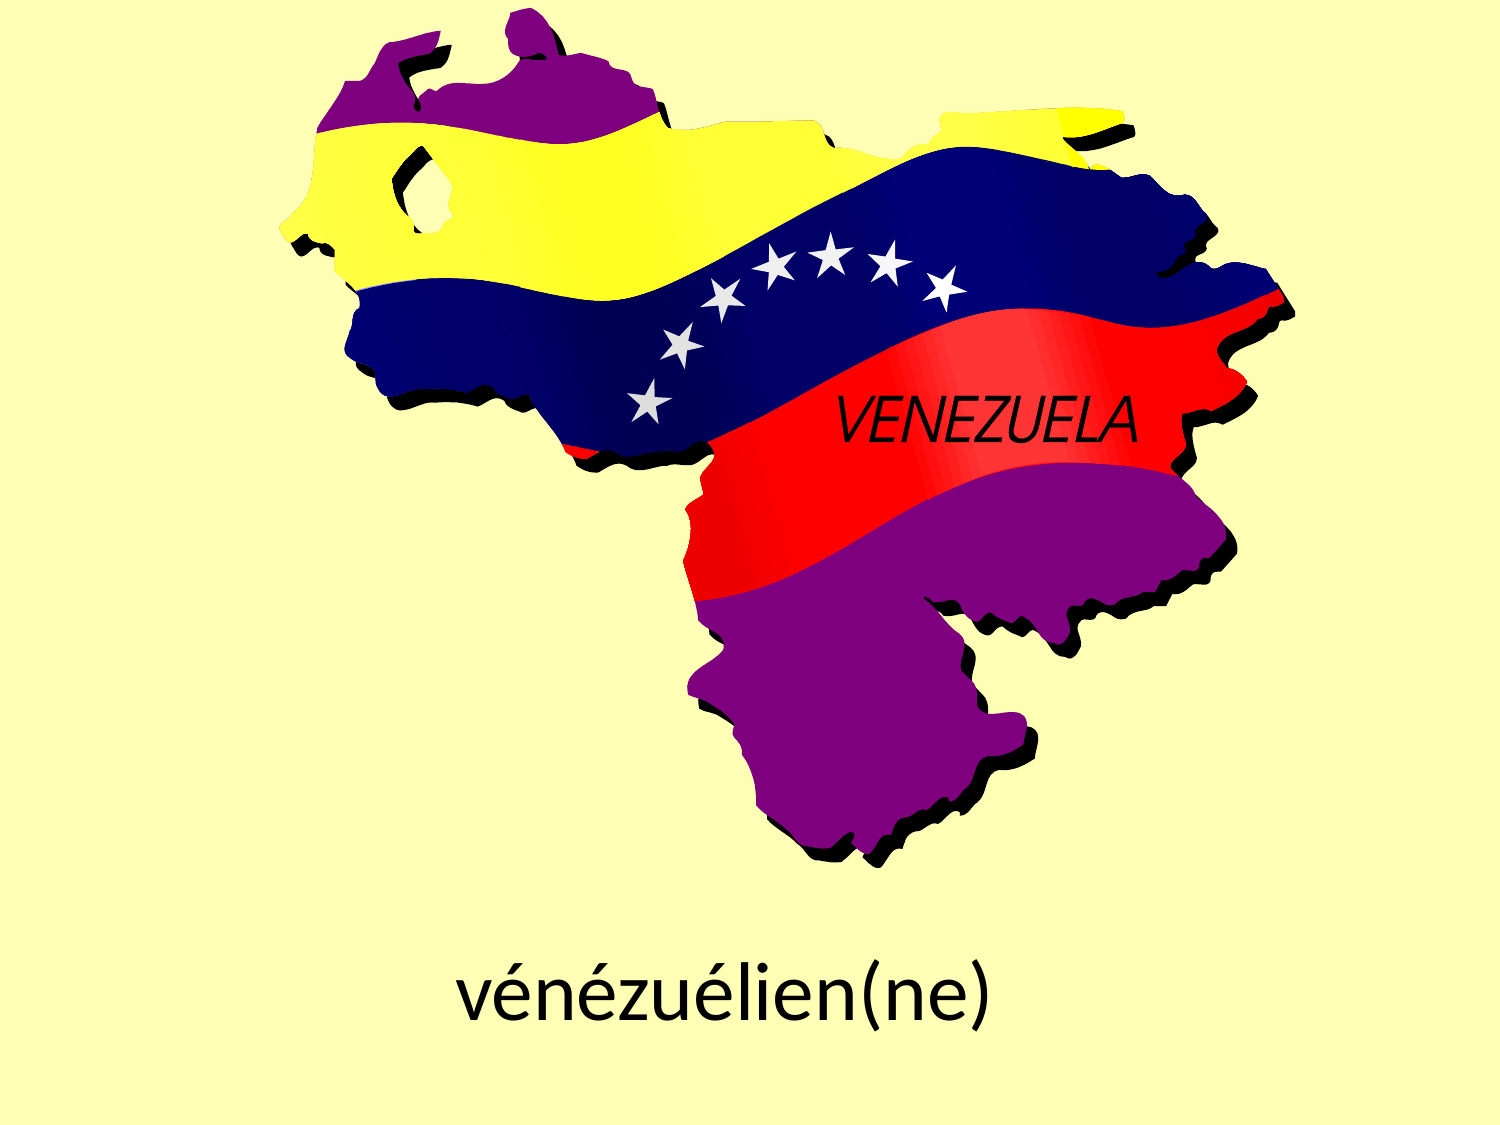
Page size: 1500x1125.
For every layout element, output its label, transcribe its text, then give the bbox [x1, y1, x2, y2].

picture [274, 7, 1296, 870]
text_box vénézuélien(ne) [440, 929, 1010, 1045]
